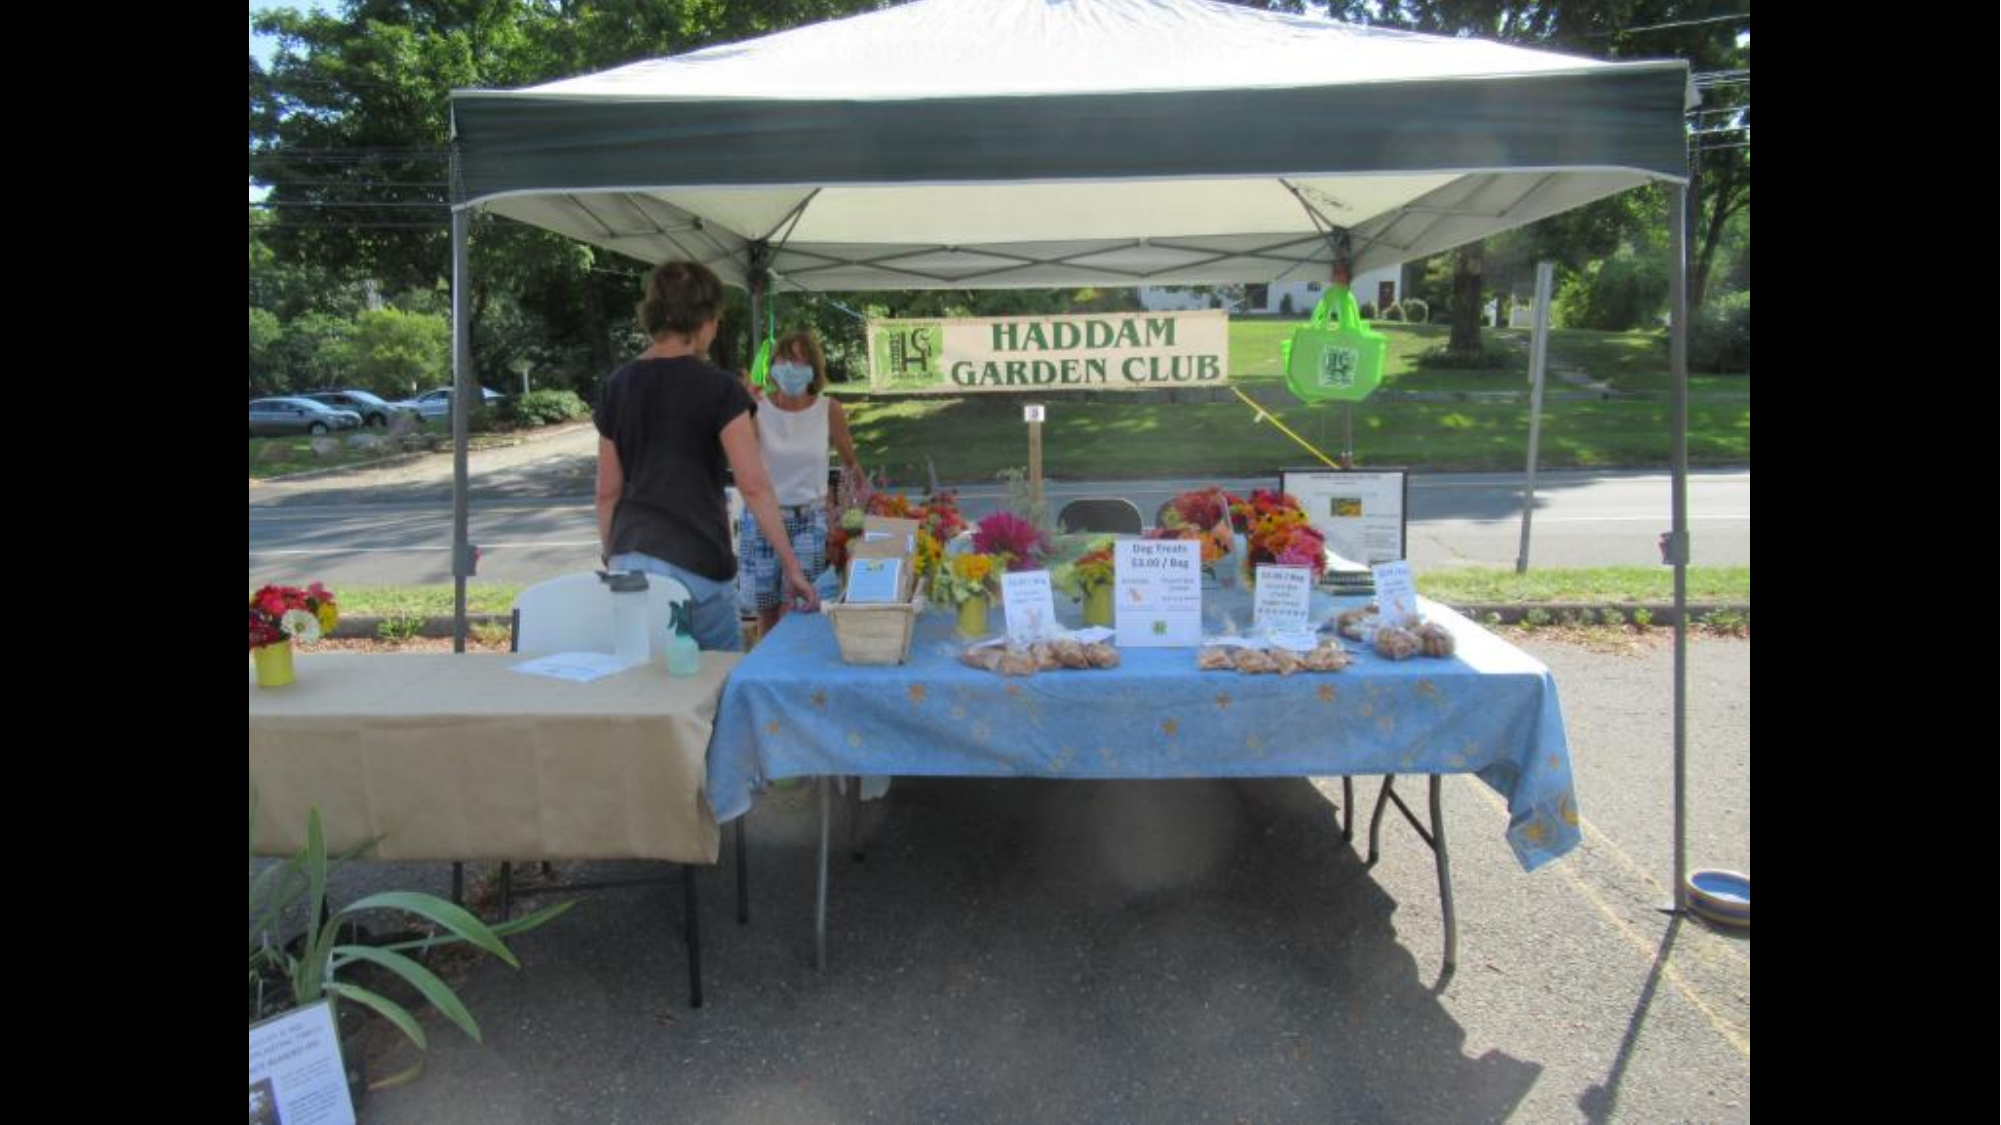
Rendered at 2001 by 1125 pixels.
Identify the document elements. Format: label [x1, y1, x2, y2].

picture [249, 0, 1750, 1125]
